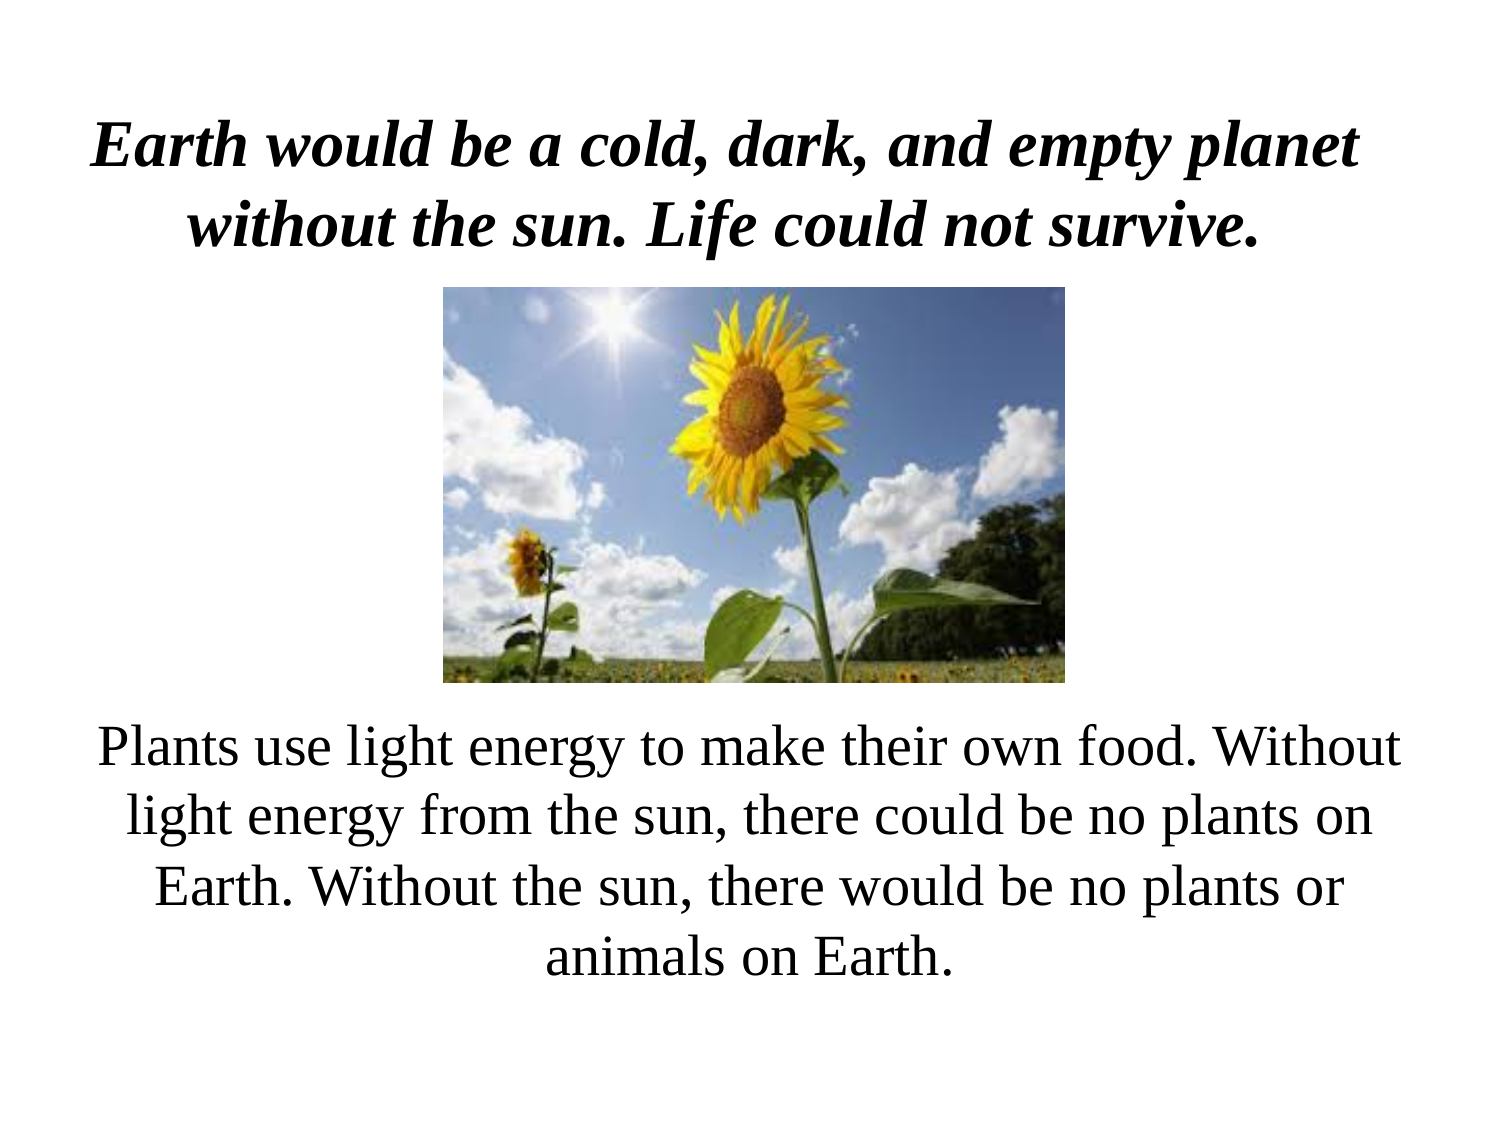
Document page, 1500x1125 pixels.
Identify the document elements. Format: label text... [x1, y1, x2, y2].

picture [443, 287, 1066, 683]
subtitle Plants use light energy to make their own food. Without light energy from the sun, there could be no plants on Earth. Without the sun, there would be no plants or animals on Earth. [75, 585, 1425, 1125]
text_box Earth would be a cold, dark, and empty planet without the sun. Life could not survive. [0, 105, 1467, 255]
